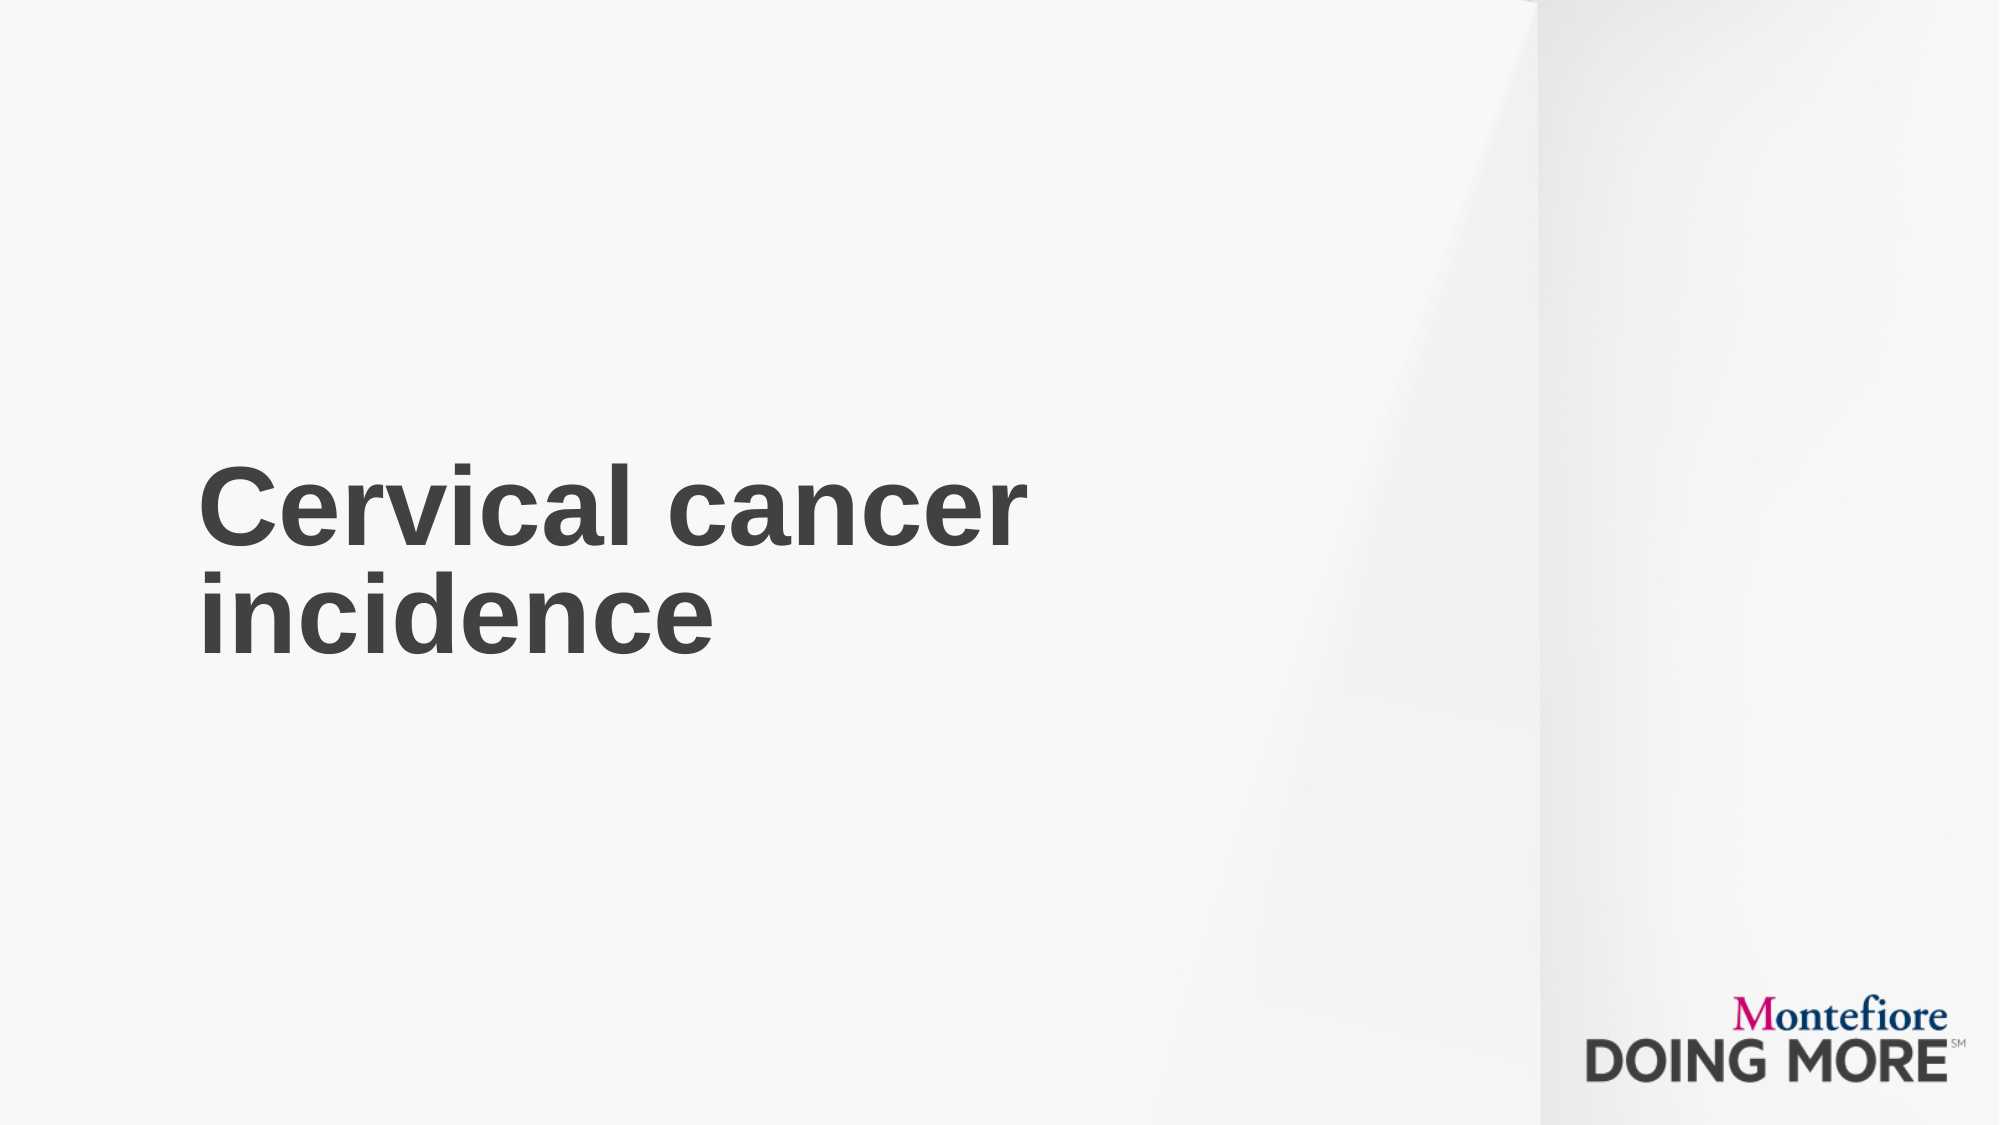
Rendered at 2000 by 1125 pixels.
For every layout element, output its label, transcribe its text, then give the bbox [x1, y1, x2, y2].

picture [0, 0, 2000, 1125]
title Cervical cancer incidence [182, 450, 1348, 684]
